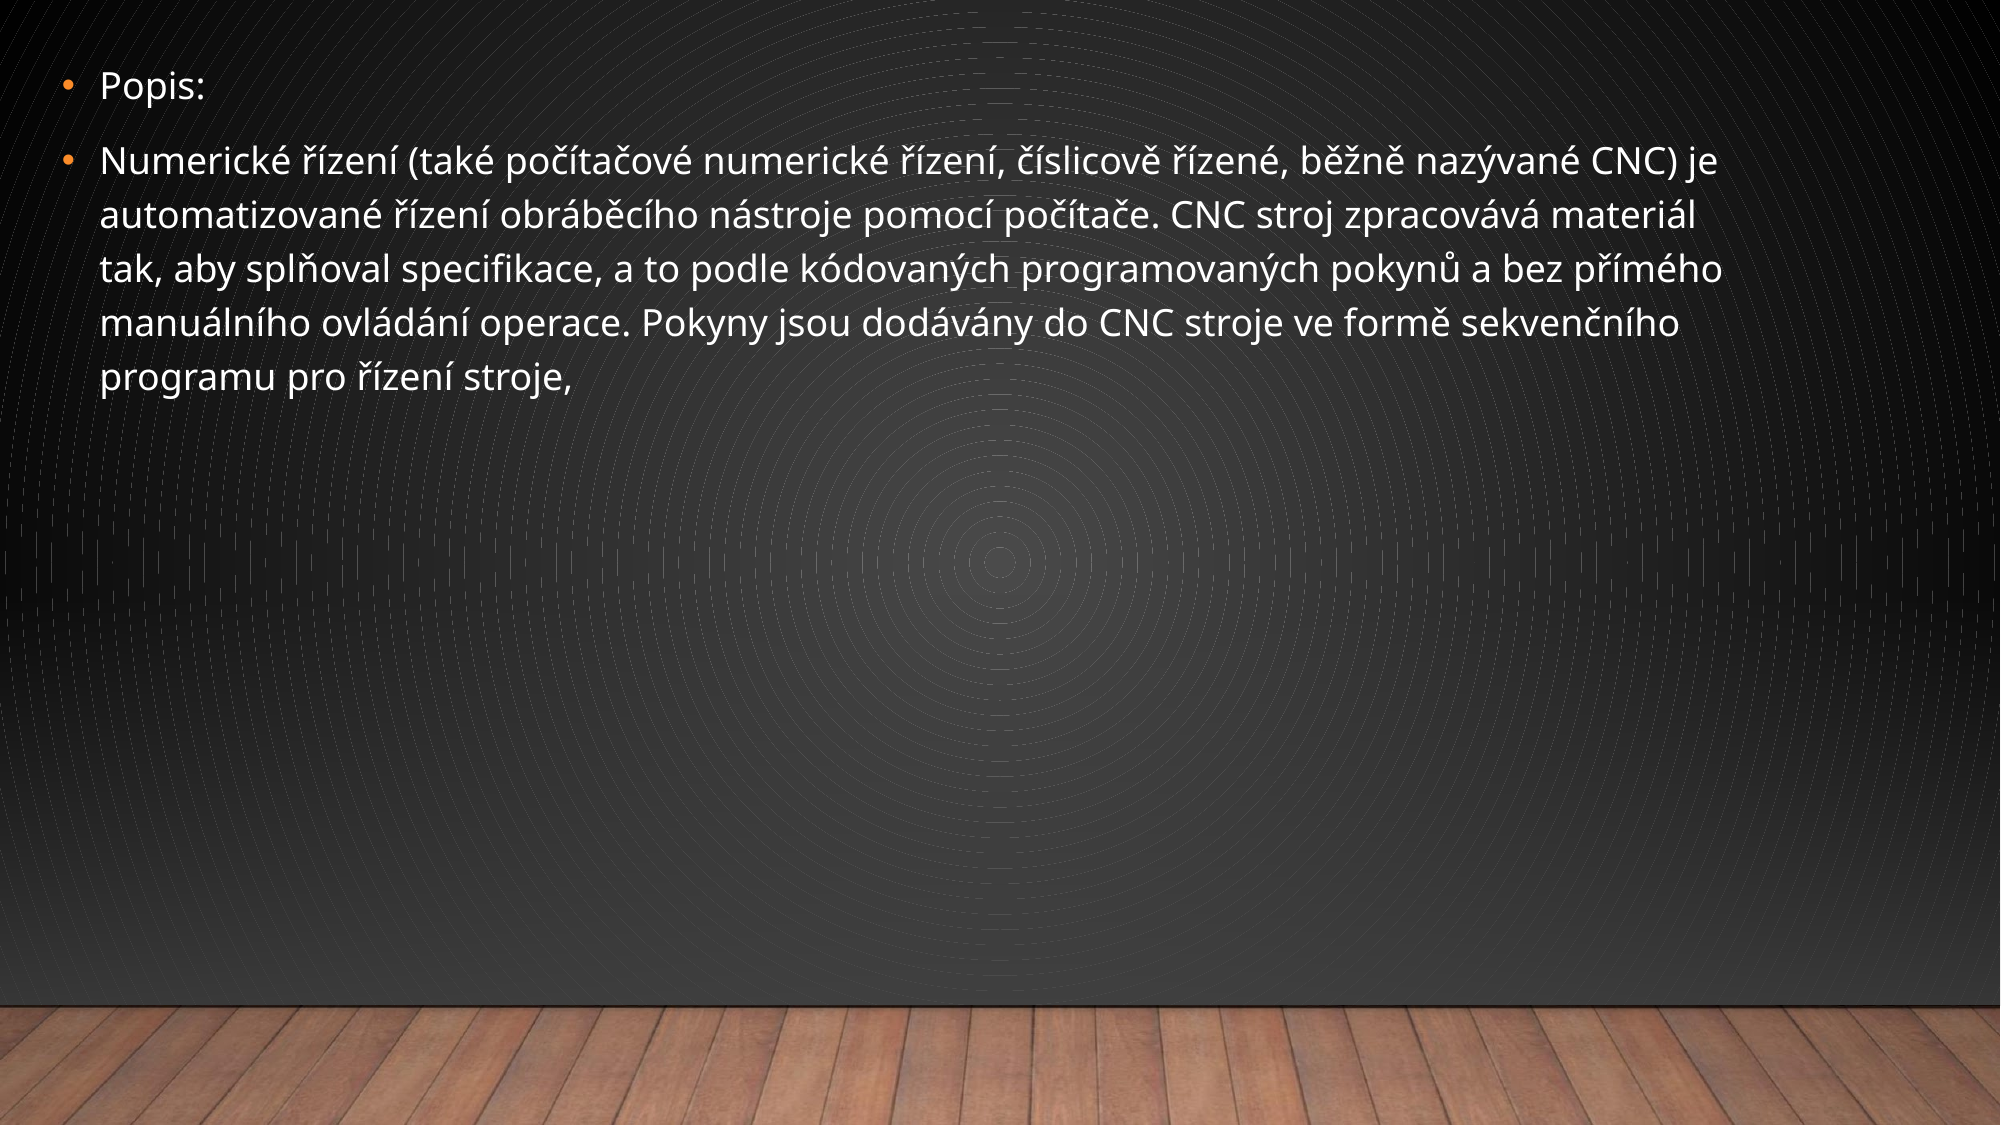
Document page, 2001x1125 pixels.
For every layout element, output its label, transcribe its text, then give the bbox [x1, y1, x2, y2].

list Popis: Numerické řízení (také počítačové numerické řízení, číslicově řízené, běžně nazývané CNC) je automatizované řízení obráběcího nástroje pomocí počítače. CNC stroj zpracovává materiál tak, aby splňoval specifikace, a to podle kódovaných programovaných pokynů a bez přímého manuálního ovládání operace. Pokyny jsou dodávány do CNC stroje ve formě sekvenčního programu pro řízení stroje, [46, 45, 1763, 728]
picture [0, 1005, 2000, 1125]
